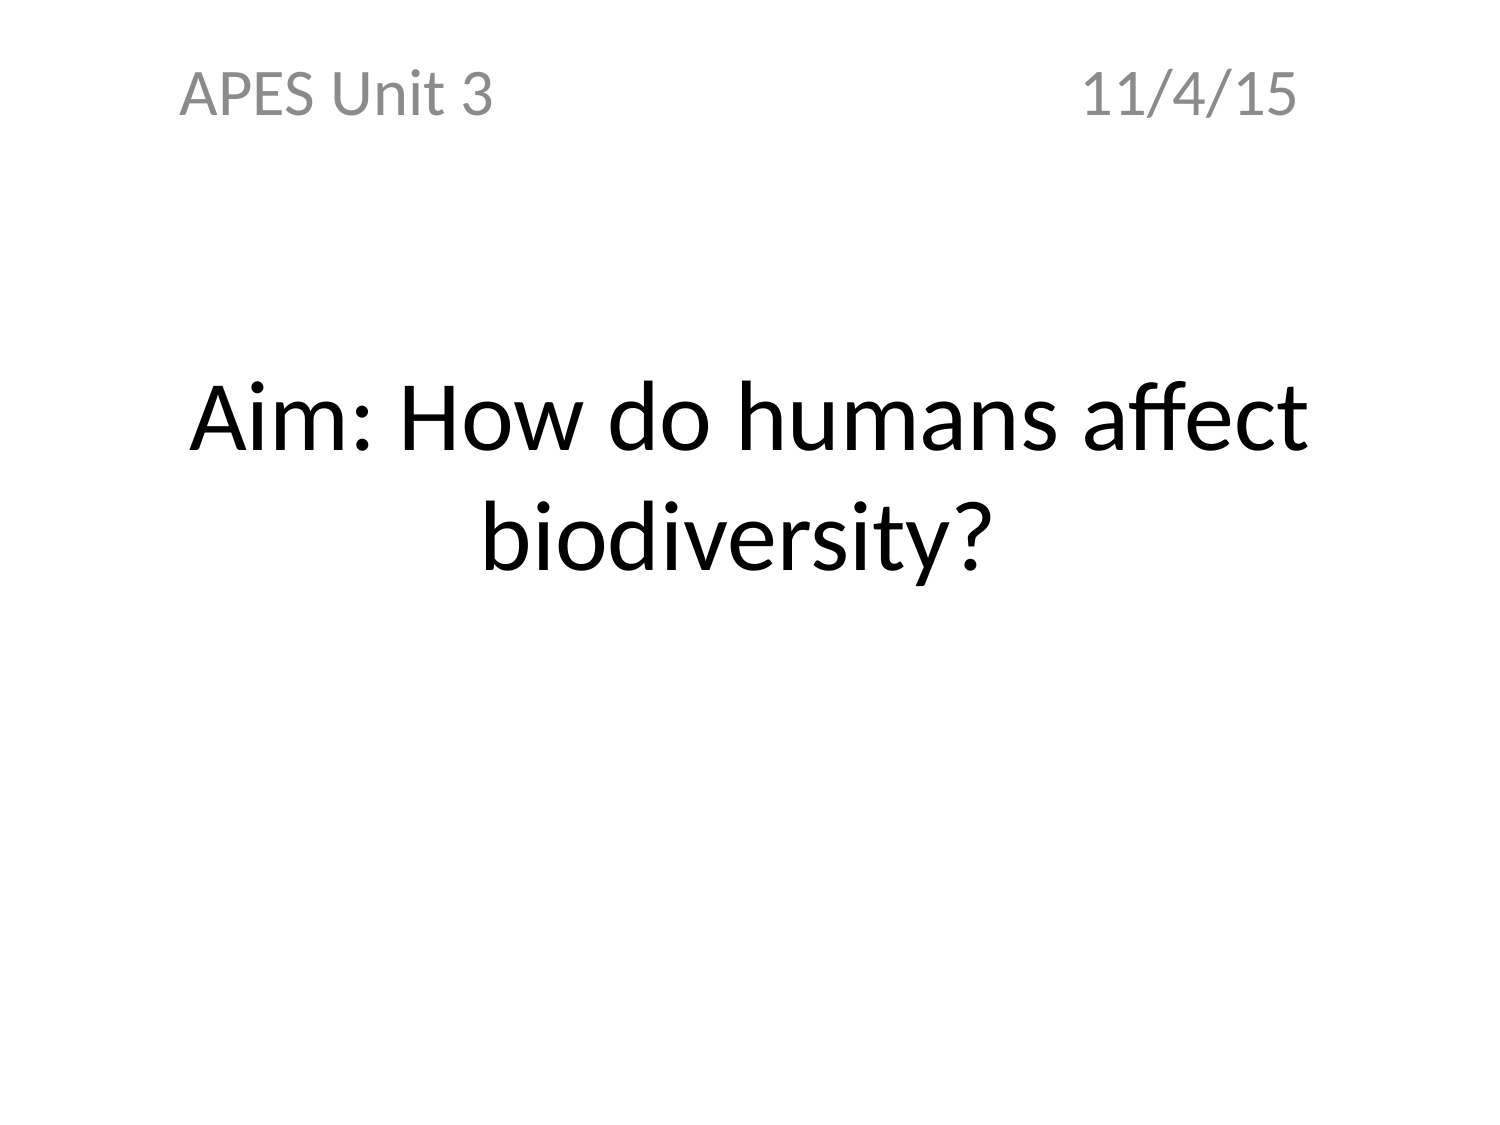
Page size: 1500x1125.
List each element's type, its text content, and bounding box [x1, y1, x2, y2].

subtitle APES Unit 3 11/4/15 [164, 41, 1328, 329]
title Aim: How do humans affect biodiversity? [112, 349, 1388, 591]
